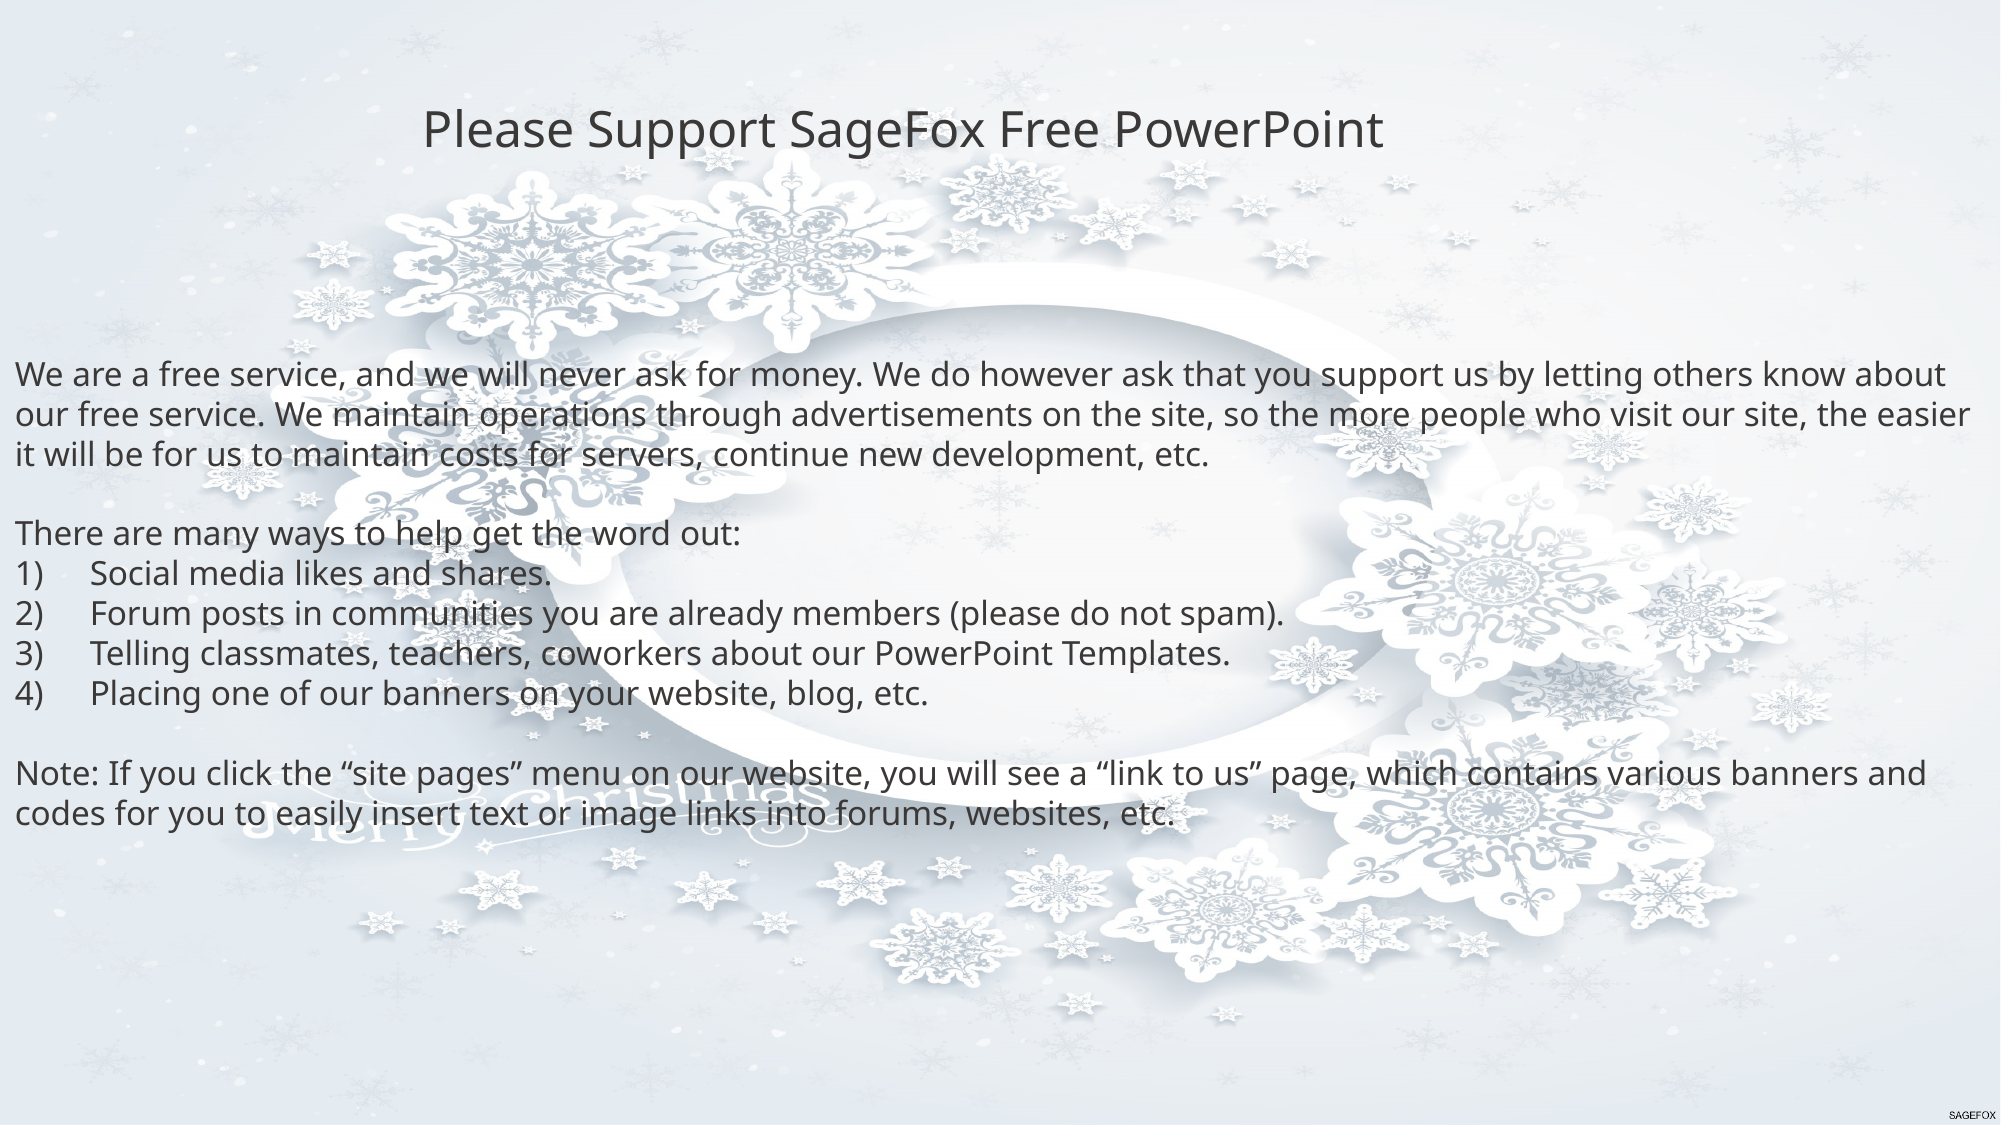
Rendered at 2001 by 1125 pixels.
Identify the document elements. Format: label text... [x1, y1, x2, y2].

title Please Support SageFox Free PowerPoint [363, 72, 1444, 190]
text_box We are a free service, and we will never ask for money. We do however ask that you support us by letting others know about our free service. We maintain operations through advertisements on the site, so the more people who visit our site, the easier it will be for us to maintain costs for servers, continue new development, etc. There are many ways to help get the word out: Social media likes and shares. Forum posts in communities you are already members (please do not spam). Telling classmates, teachers, coworkers about our PowerPoint Templates. Placing one of our banners on your website, blog, etc. Note: If you click the “site pages” menu on our website, you will see a “link to us” page, which contains various banners and codes for you to easily insert text or image links into forums, websites, etc. [0, 0, 2000, 1125]
